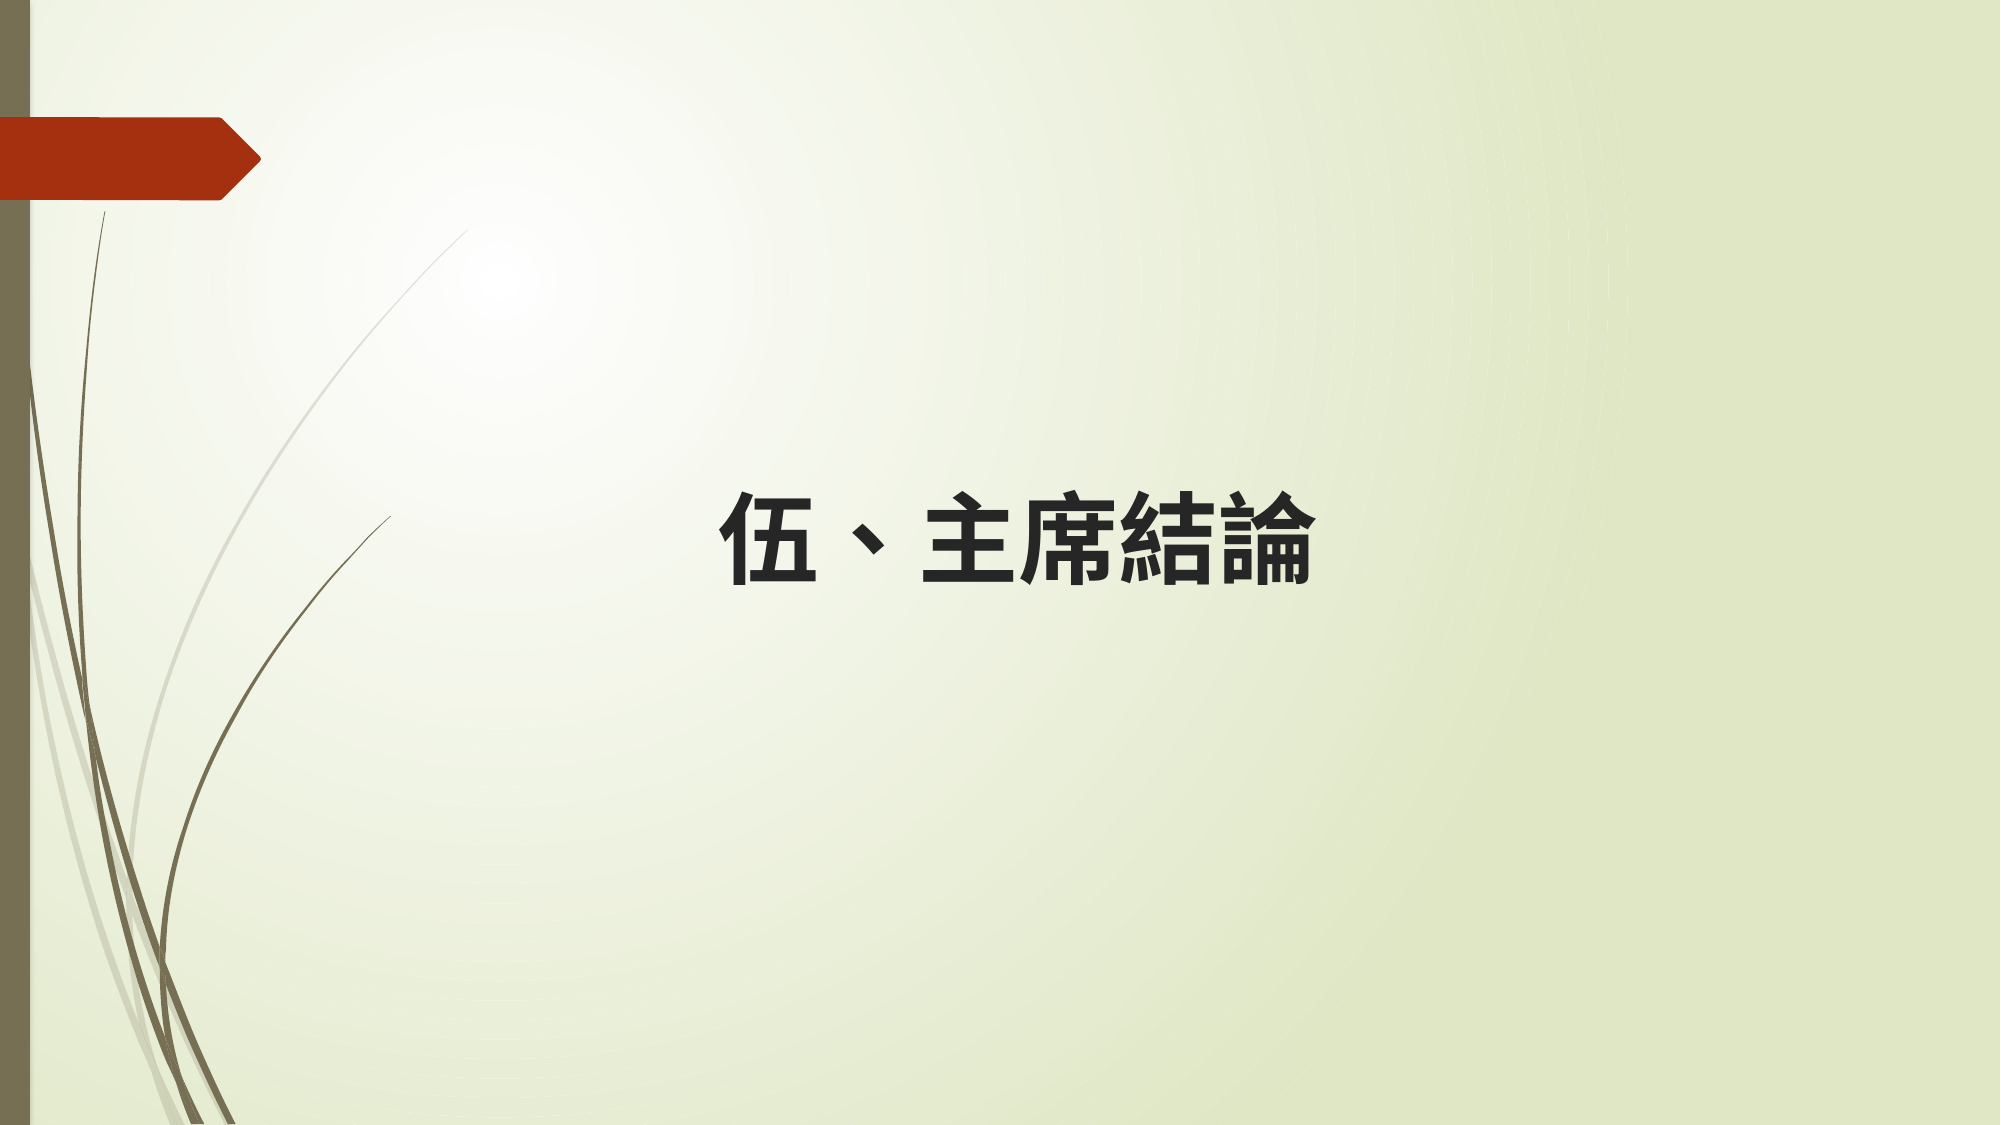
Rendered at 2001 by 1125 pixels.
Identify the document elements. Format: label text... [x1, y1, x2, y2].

title 伍、主席結論 [703, 468, 1642, 679]
